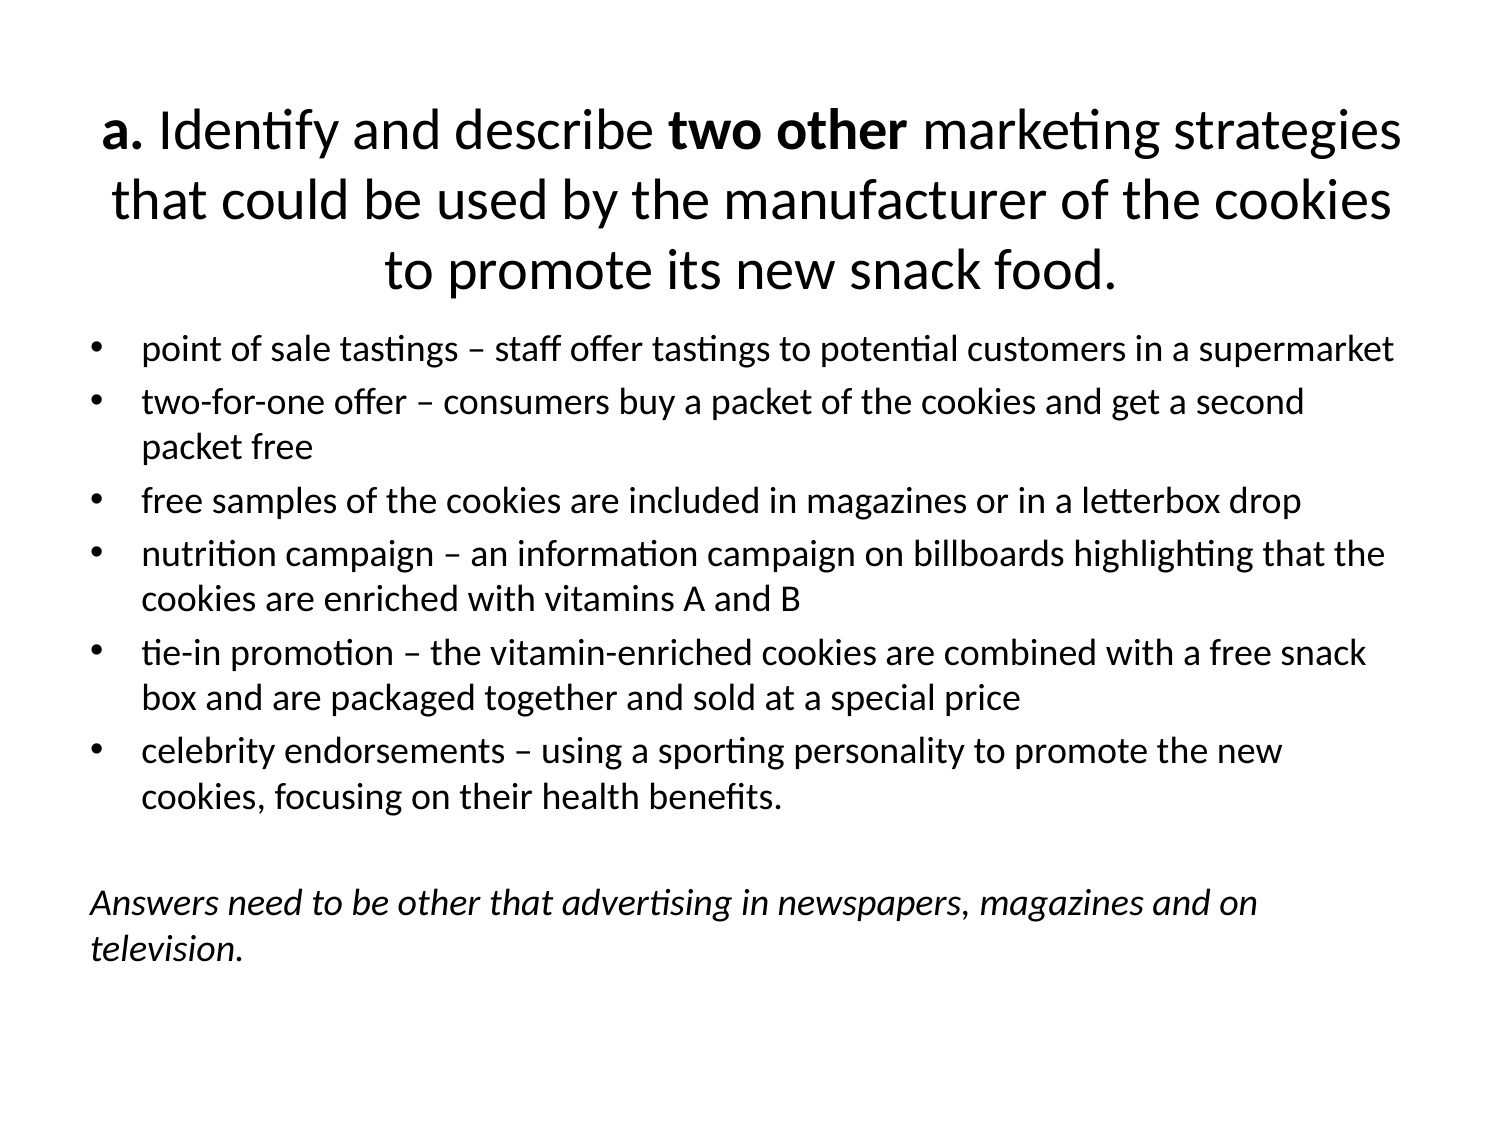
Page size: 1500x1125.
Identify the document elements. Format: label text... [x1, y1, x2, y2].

list point of sale tastings – staff offer tastings to potential customers in a supermarket two-for-one offer – consumers buy a packet of the cookies and get a second packet free free samples of the cookies are included in magazines or in a letterbox drop nutrition campaign – an information campaign on billboards highlighting that the cookies are enriched with vitamins A and B tie-in promotion – the vitamin-enriched cookies are combined with a free snack box and are packaged together and sold at a special price celebrity endorsements – using a sporting personality to promote the new cookies, focusing on their health benefits. Answers need to be other that advertising in newspapers, magazines and on television. [75, 262, 1425, 1005]
title a. Identify and describe two other marketing strategies that could be used by the manufacturer of the cookies to promote its new snack food. [76, 137, 1427, 325]
